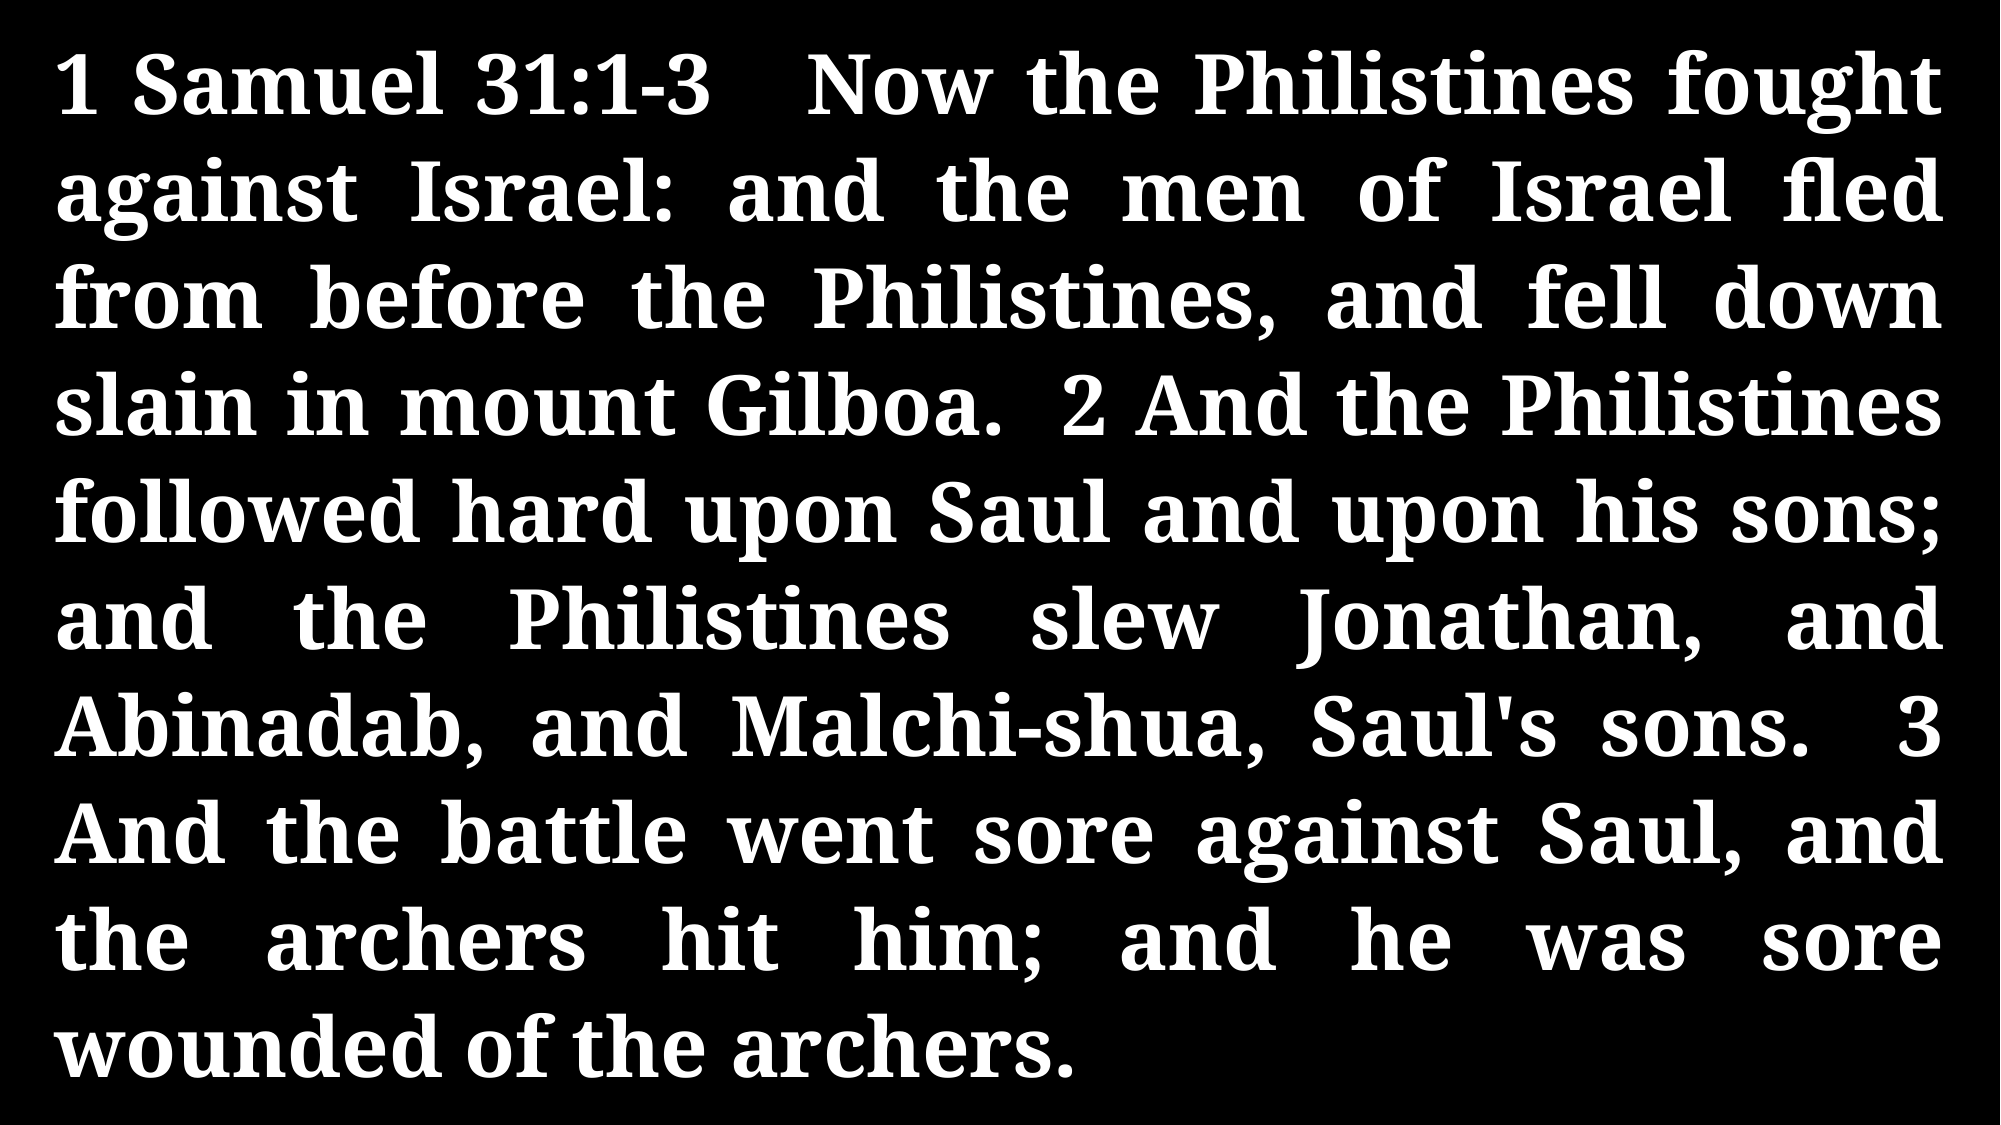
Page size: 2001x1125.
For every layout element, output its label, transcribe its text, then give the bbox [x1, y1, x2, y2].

text_box 1 Samuel 31:1-3 Now the Philistines fought against Israel: and the men of Israel fled from before the Philistines, and fell down slain in mount Gilboa. 2 And the Philistines followed hard upon Saul and upon his sons; and the Philistines slew Jonathan, and Abinadab, and Malchi-shua, Saul's sons. 3 And the battle went sore against Saul, and the archers hit him; and he was sore wounded of the archers. [39, 17, 1961, 1102]
